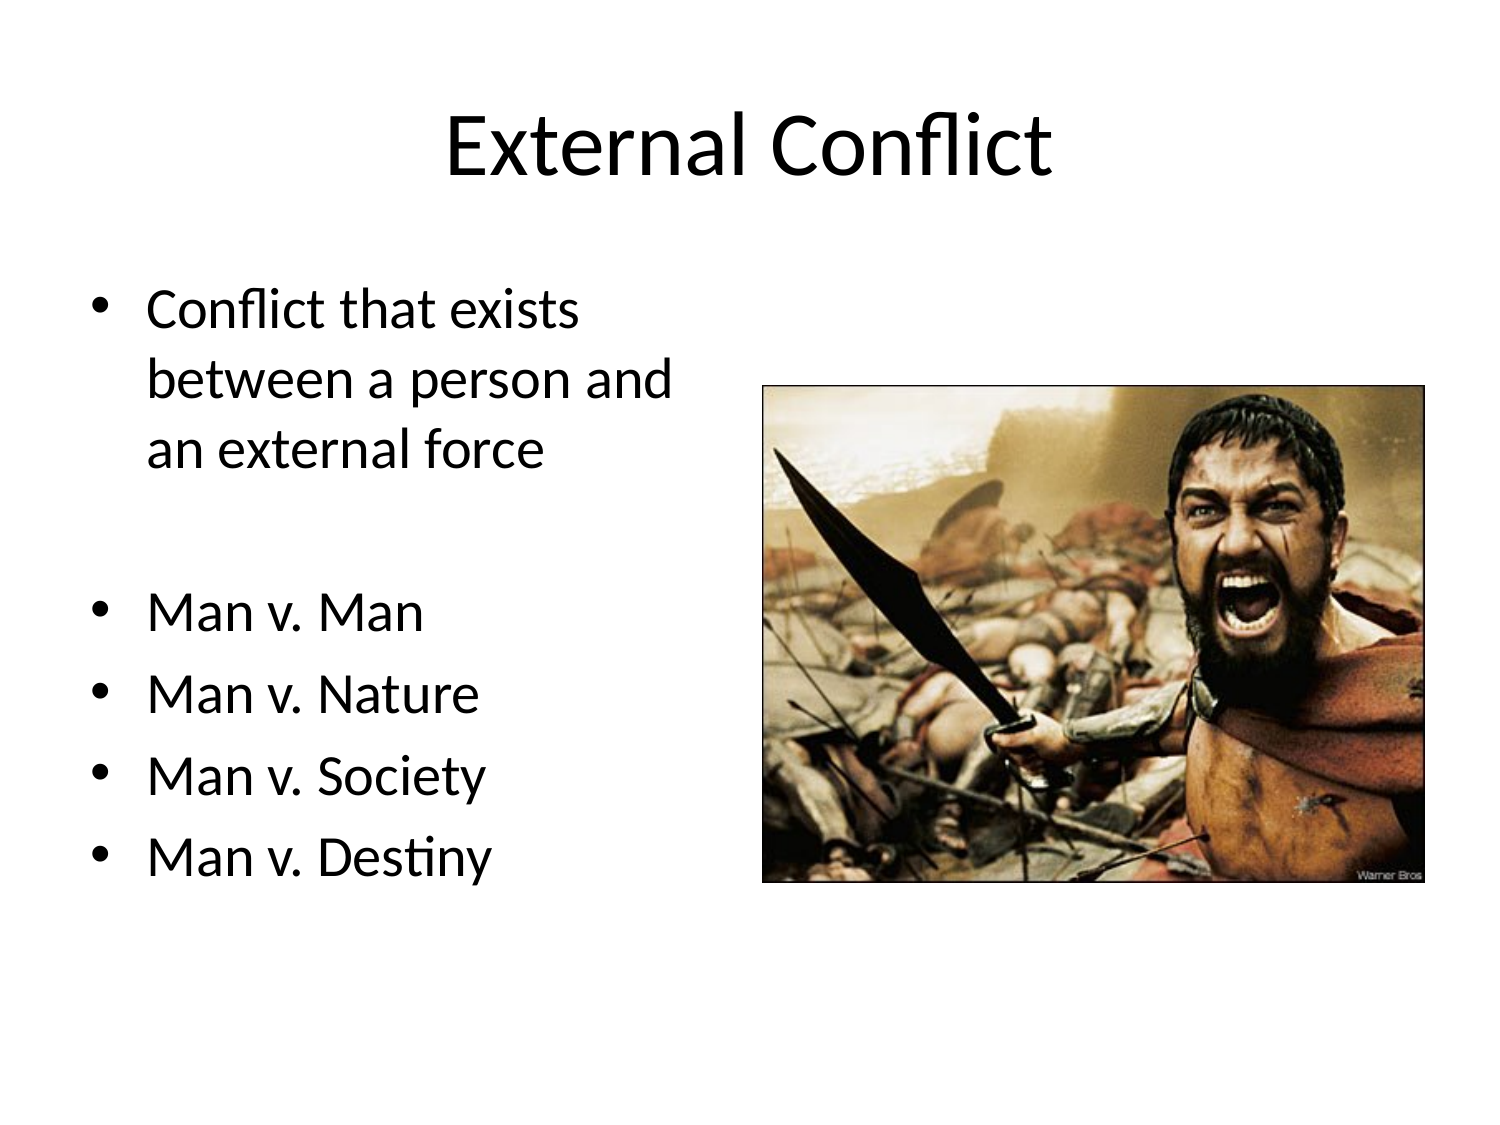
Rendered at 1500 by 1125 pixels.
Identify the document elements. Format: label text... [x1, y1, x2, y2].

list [762, 262, 1426, 1006]
title External Conflict [75, 45, 1425, 233]
list Conflict that exists between a person and an external force Man v. Man Man v. Nature Man v. Society Man v. Destiny [75, 262, 738, 1005]
